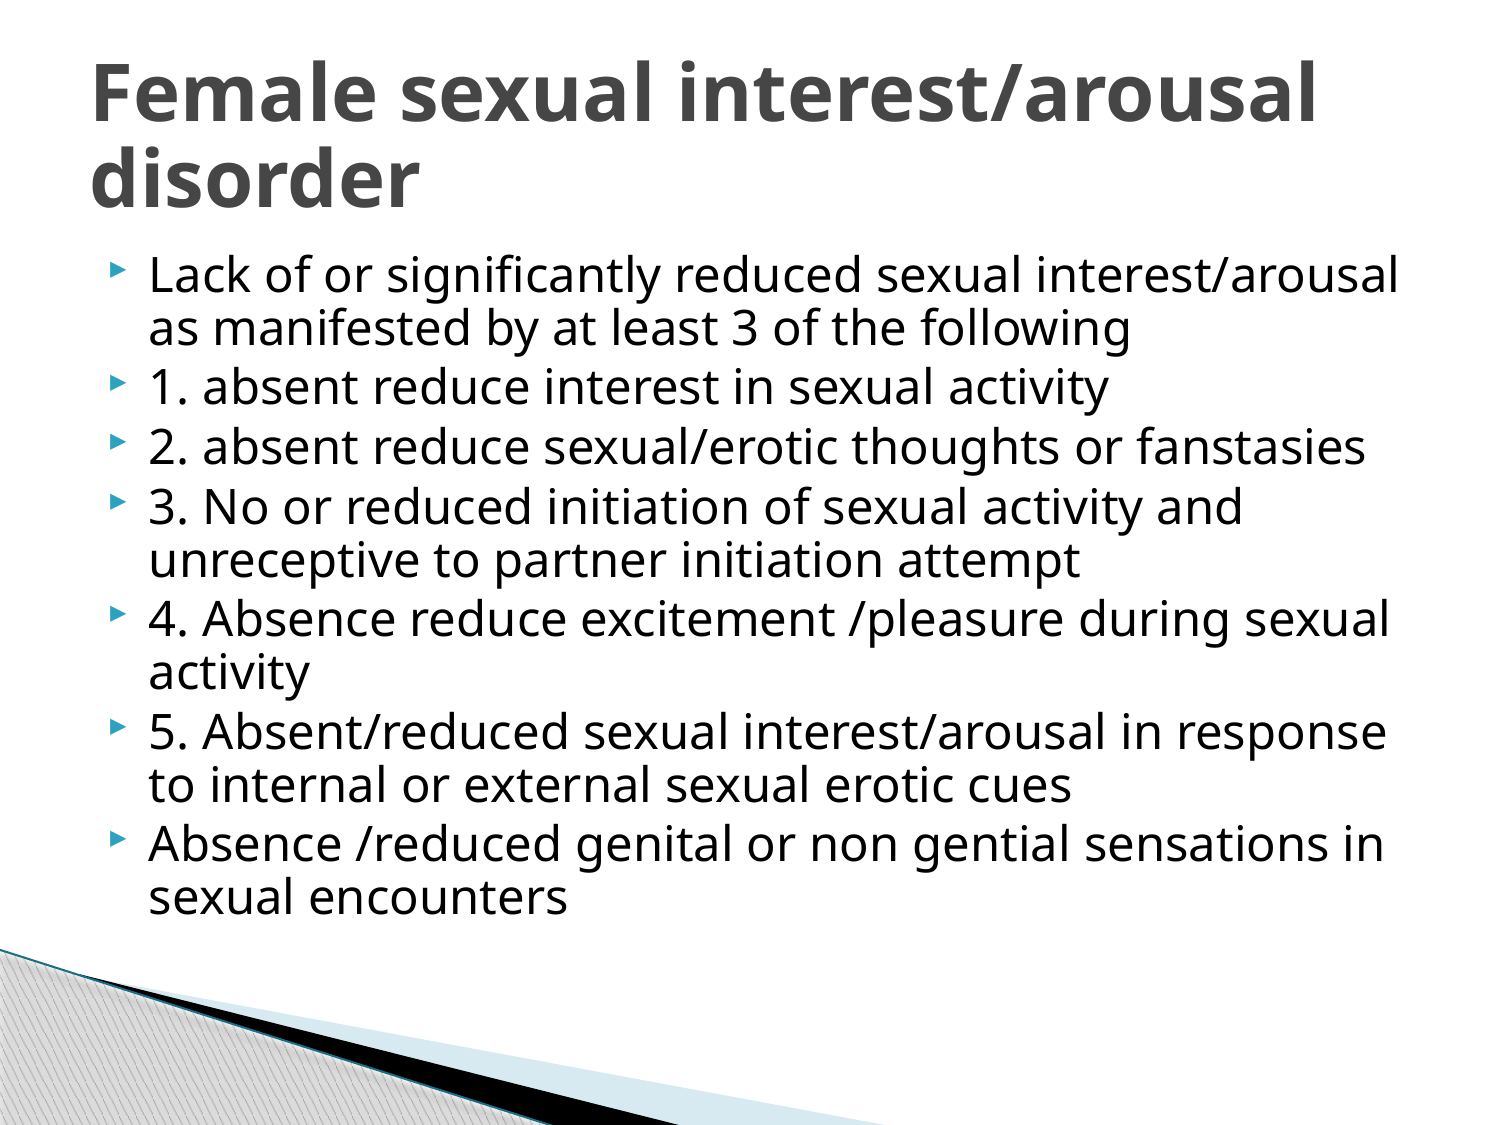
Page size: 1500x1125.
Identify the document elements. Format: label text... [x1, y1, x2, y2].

list Lack of or significantly reduced sexual interest/arousal as manifested by at least 3 of the following 1. absent reduce interest in sexual activity 2. absent reduce sexual/erotic thoughts or fanstasies 3. No or reduced initiation of sexual activity and unreceptive to partner initiation attempt 4. Absence reduce excitement /pleasure during sexual activity 5. Absent/reduced sexual interest/arousal in response to internal or external sexual erotic cues Absence /reduced genital or non gential sensations in sexual encounters [75, 243, 1425, 986]
title Female sexual interest/arousal disorder [75, 45, 1425, 233]
